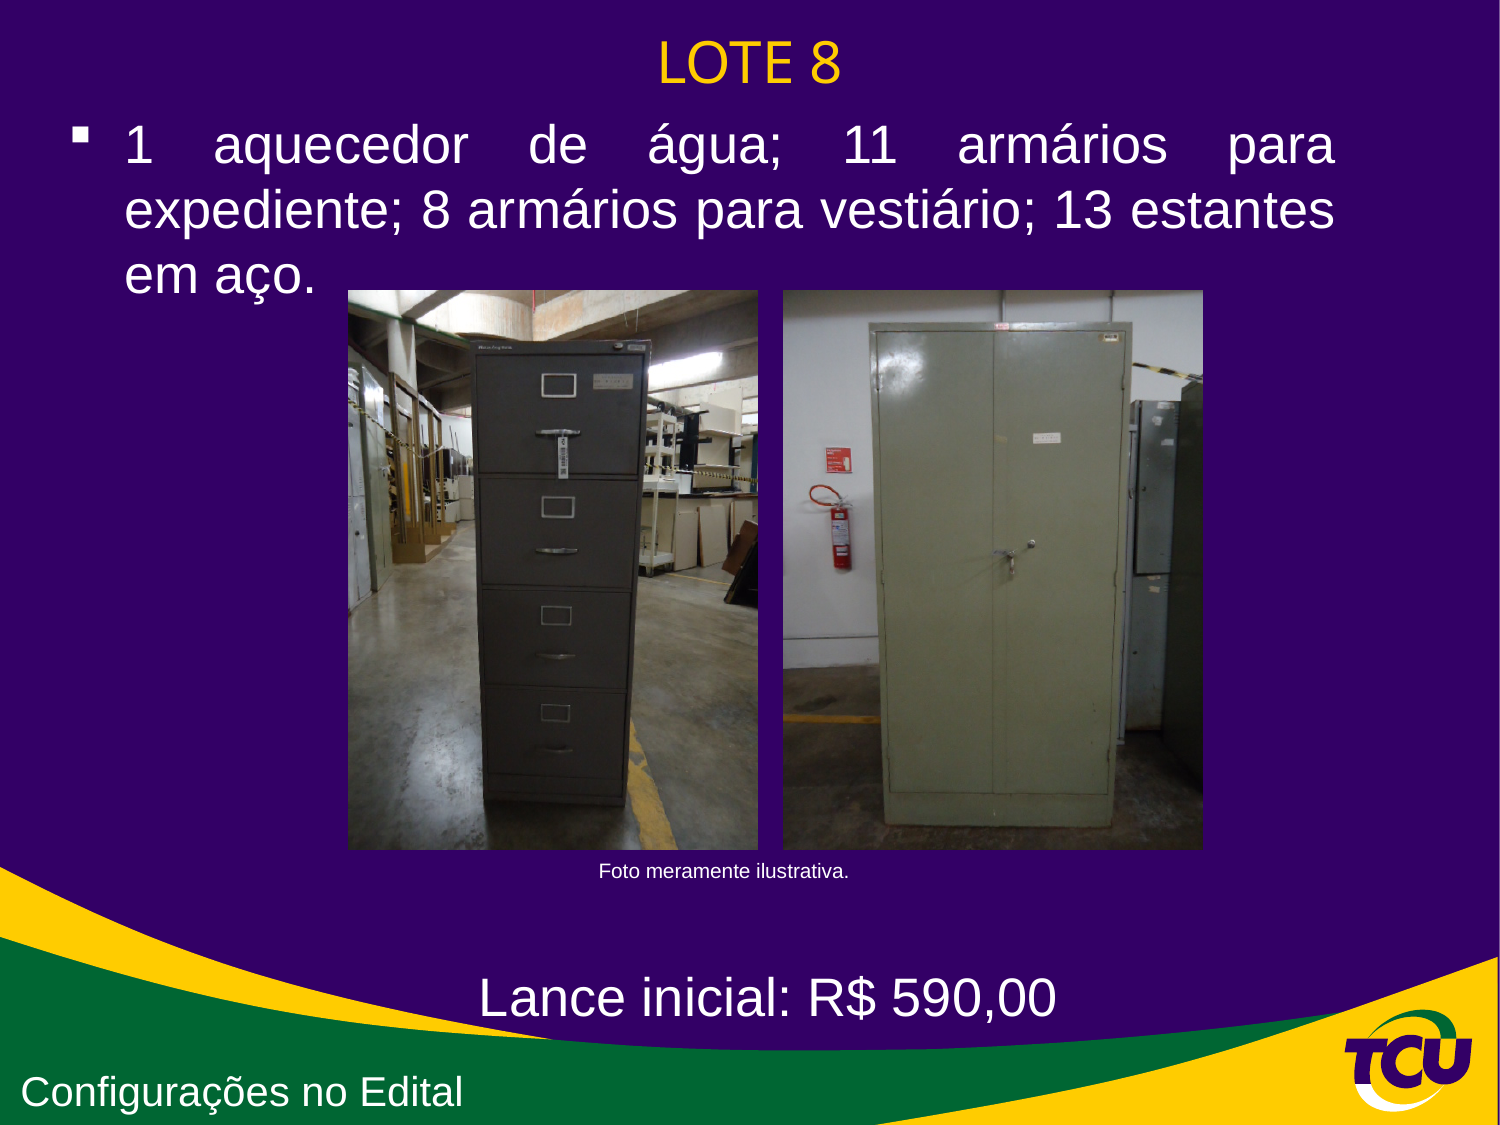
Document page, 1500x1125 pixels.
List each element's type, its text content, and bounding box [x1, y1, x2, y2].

title LOTE 8 [29, 18, 1471, 103]
text_box Foto meramente ilustrativa. [0, 849, 1474, 933]
list 1 aquecedor de água; 11 armários para expediente; 8 armários para vestiário; 13 estantes em aço. [52, 101, 1353, 292]
picture [348, 290, 759, 850]
text_box Lance inicial: R$ 590,00 [60, 955, 1478, 1074]
picture [783, 290, 1203, 850]
text_box Configurações no Edital [5, 1056, 1317, 1125]
